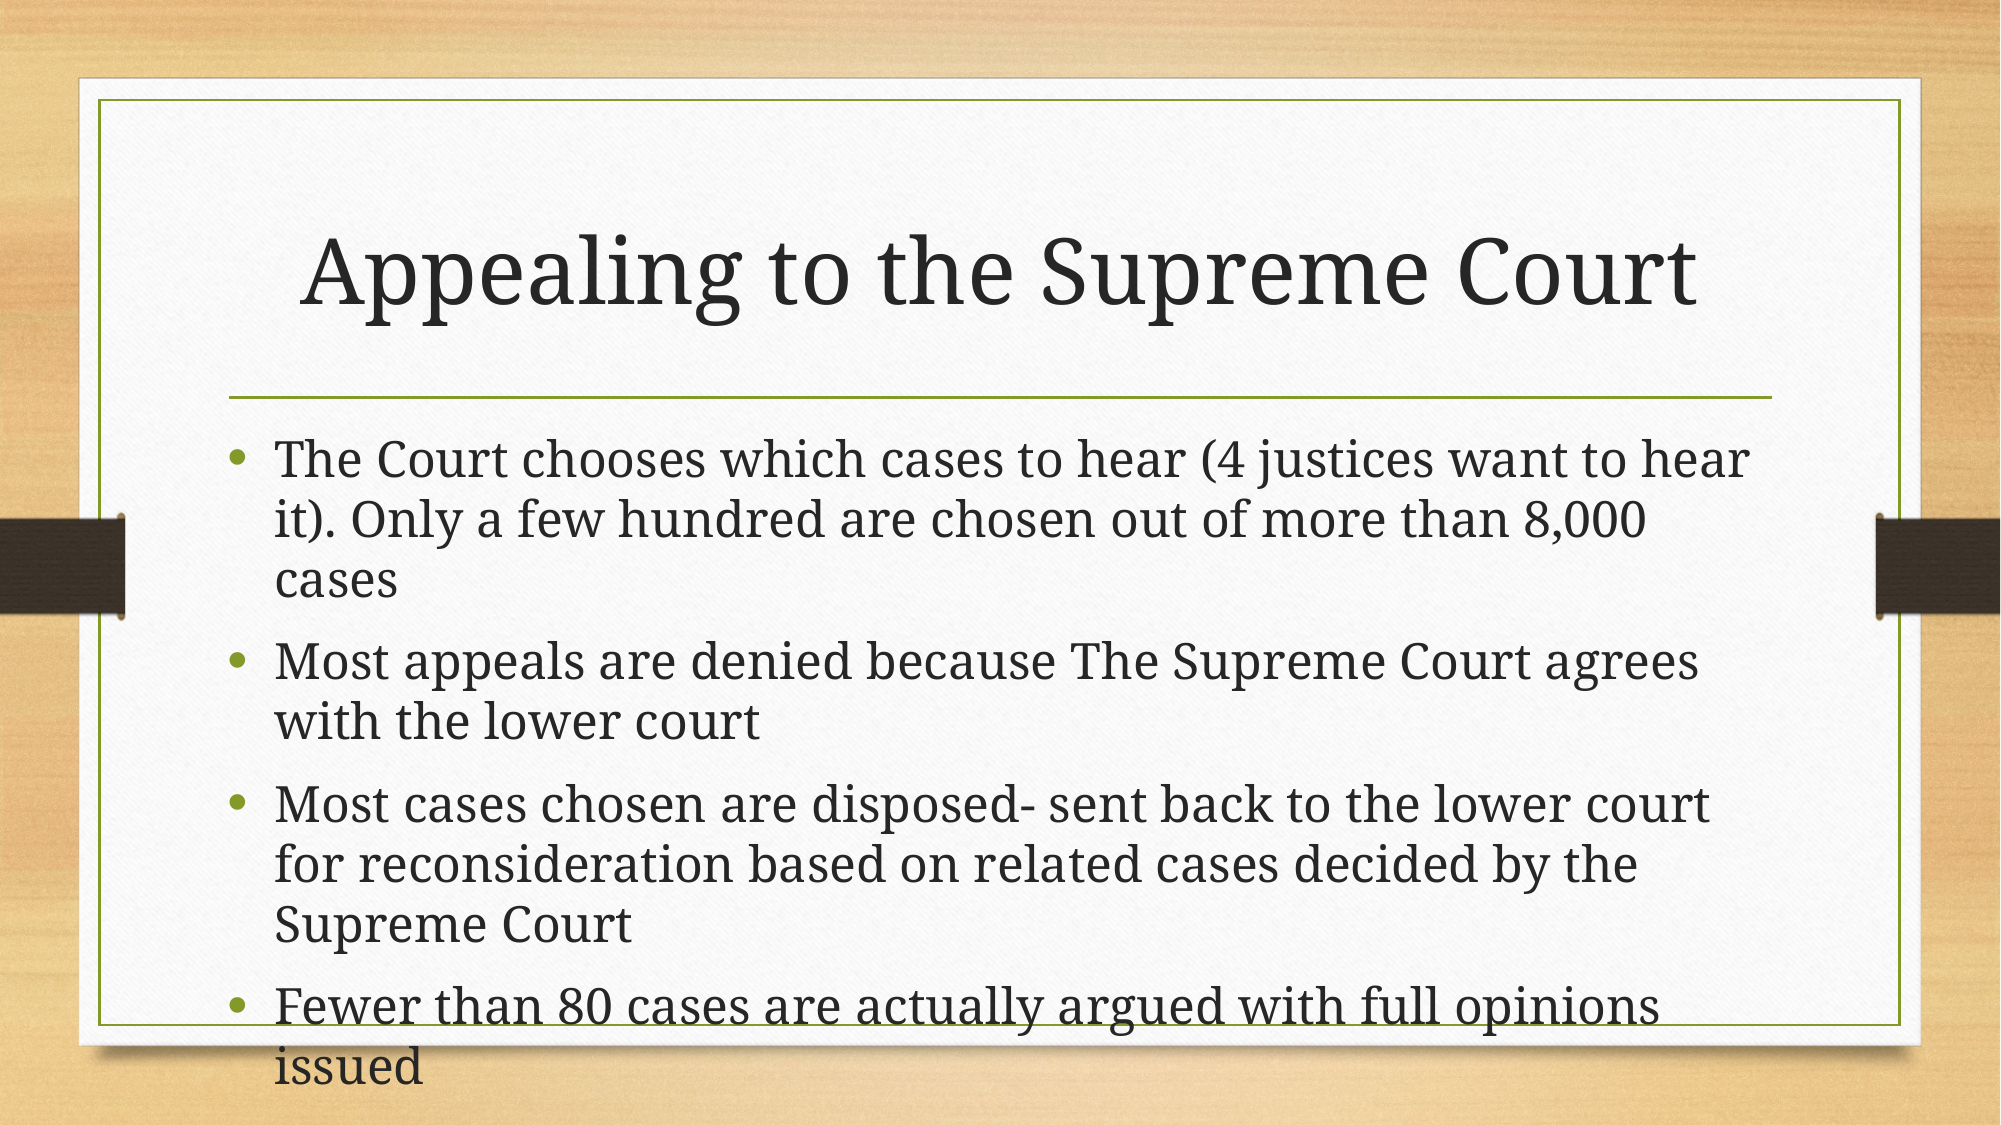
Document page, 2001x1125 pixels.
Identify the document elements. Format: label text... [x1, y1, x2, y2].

picture [0, 0, 2001, 1125]
title Appealing to the Supreme Court [212, 161, 1788, 375]
list The Court chooses which cases to hear (4 justices want to hear it). Only a few hundred are chosen out of more than 8,000 cases Most appeals are denied because The Supreme Court agrees with the lower court Most cases chosen are disposed- sent back to the lower court for reconsideration based on related cases decided by the Supreme Court Fewer than 80 cases are actually argued with full opinions issued [212, 419, 1788, 964]
